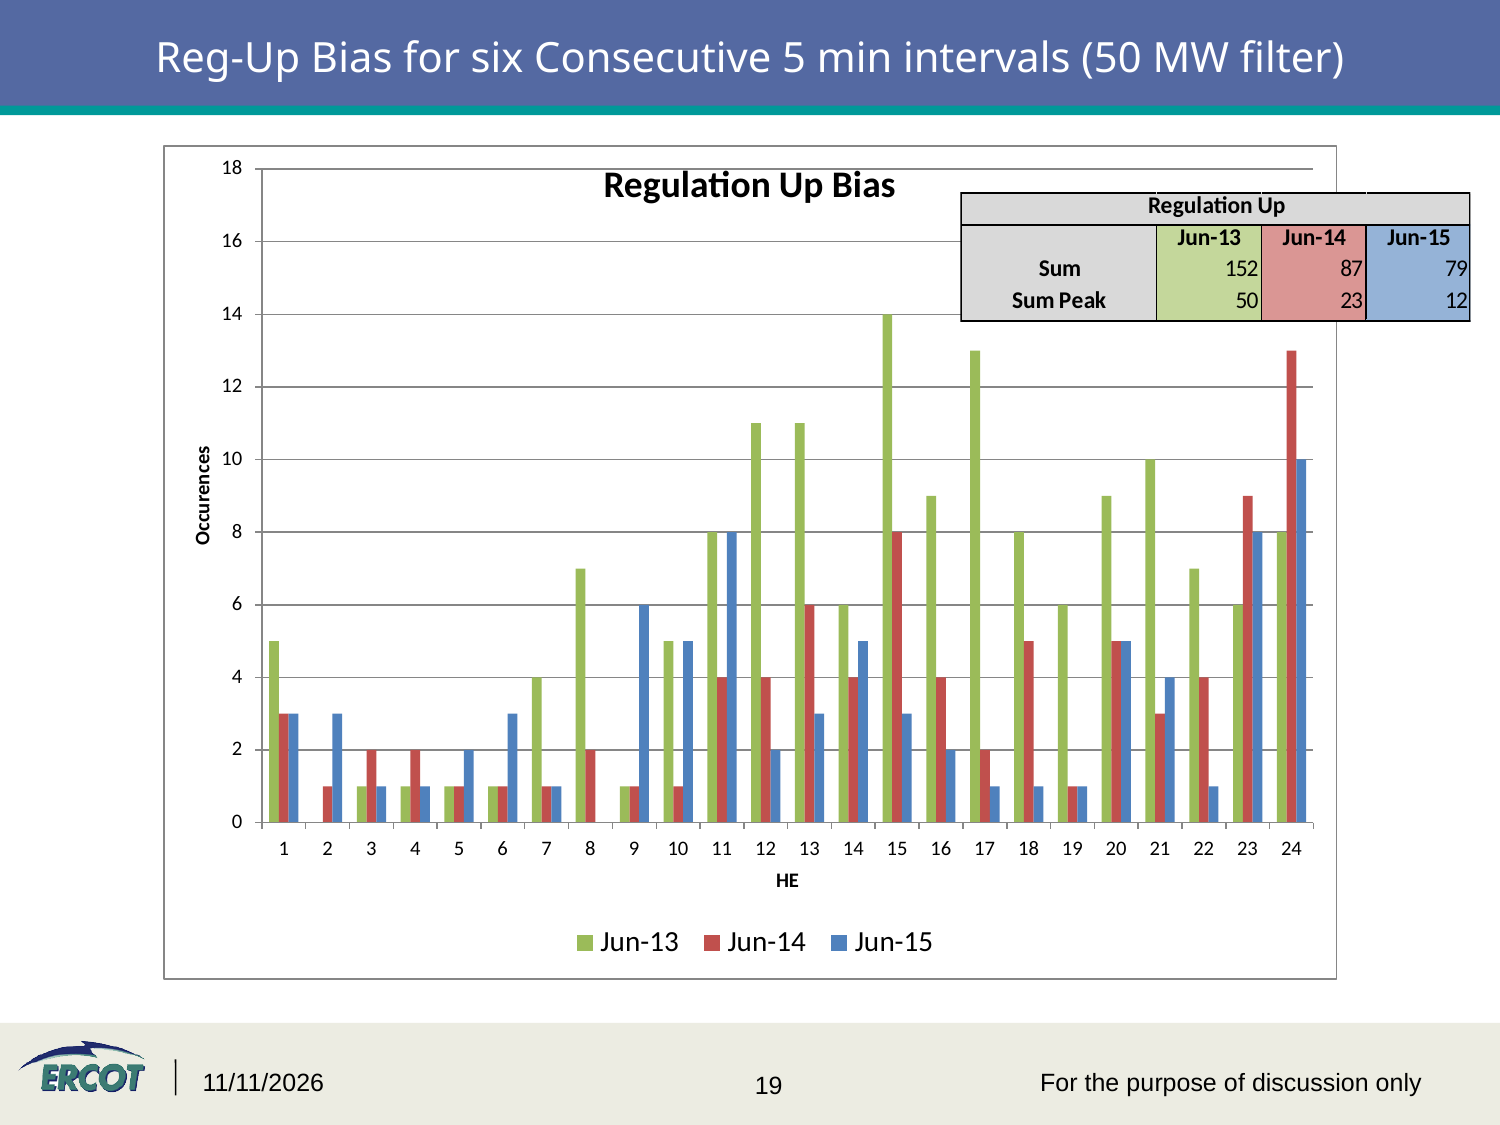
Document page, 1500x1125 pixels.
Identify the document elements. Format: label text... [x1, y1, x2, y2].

picture [10, 1031, 151, 1111]
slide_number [187, 1059, 538, 1125]
picture [162, 145, 1474, 980]
title Reg-Up Bias for six Consecutive 5 min intervals (50 MW filter) [24, 0, 1476, 113]
footer For the purpose of discussion only [1024, 1059, 1438, 1125]
